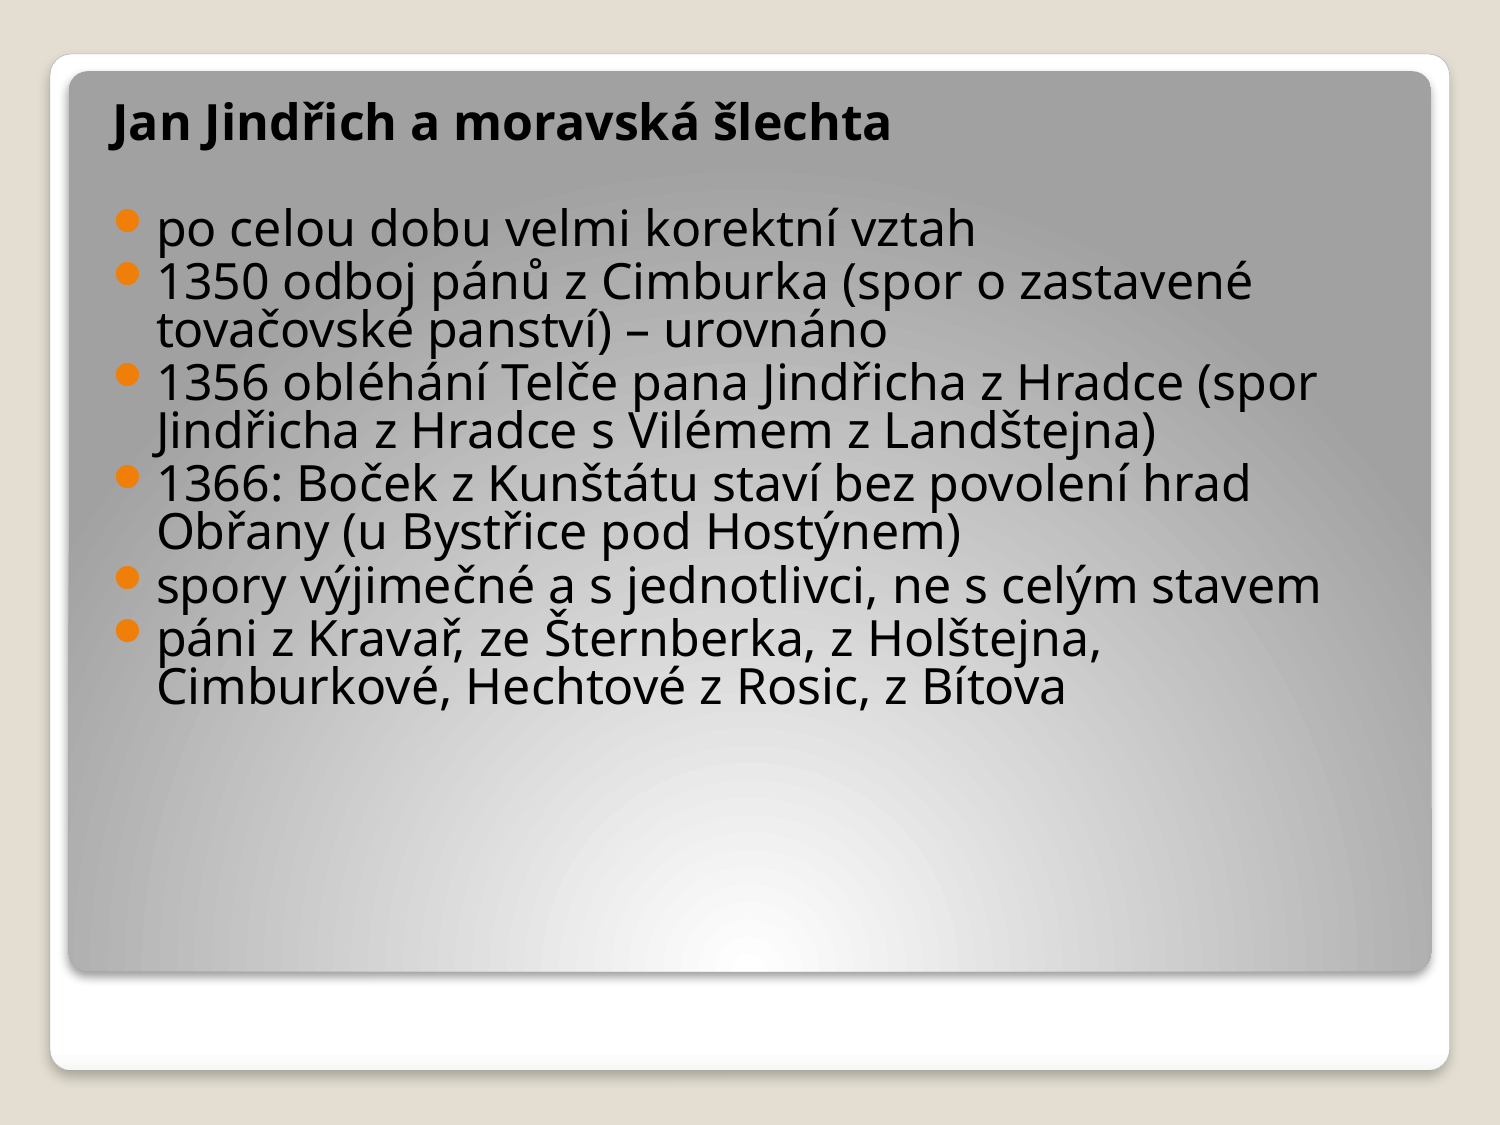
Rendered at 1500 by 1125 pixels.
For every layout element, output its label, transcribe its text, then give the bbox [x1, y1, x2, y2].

list Jan Jindřich a moravská šlechta po celou dobu velmi korektní vztah 1350 odboj pánů z Cimburka (spor o zastavené tovačovské panství) – urovnáno 1356 obléhání Telče pana Jindřicha z Hradce (spor Jindřicha z Hradce s Vilémem z Landštejna) 1366: Boček z Kunštátu staví bez povolení hrad Obřany (u Bystřice pod Hostýnem) spory výjimečné a s jednotlivci, ne s celým stavem páni z Kravař, ze Šternberka, z Holštejna, Cimburkové, Hechtové z Rosic, z Bítova [82, 86, 1425, 774]
